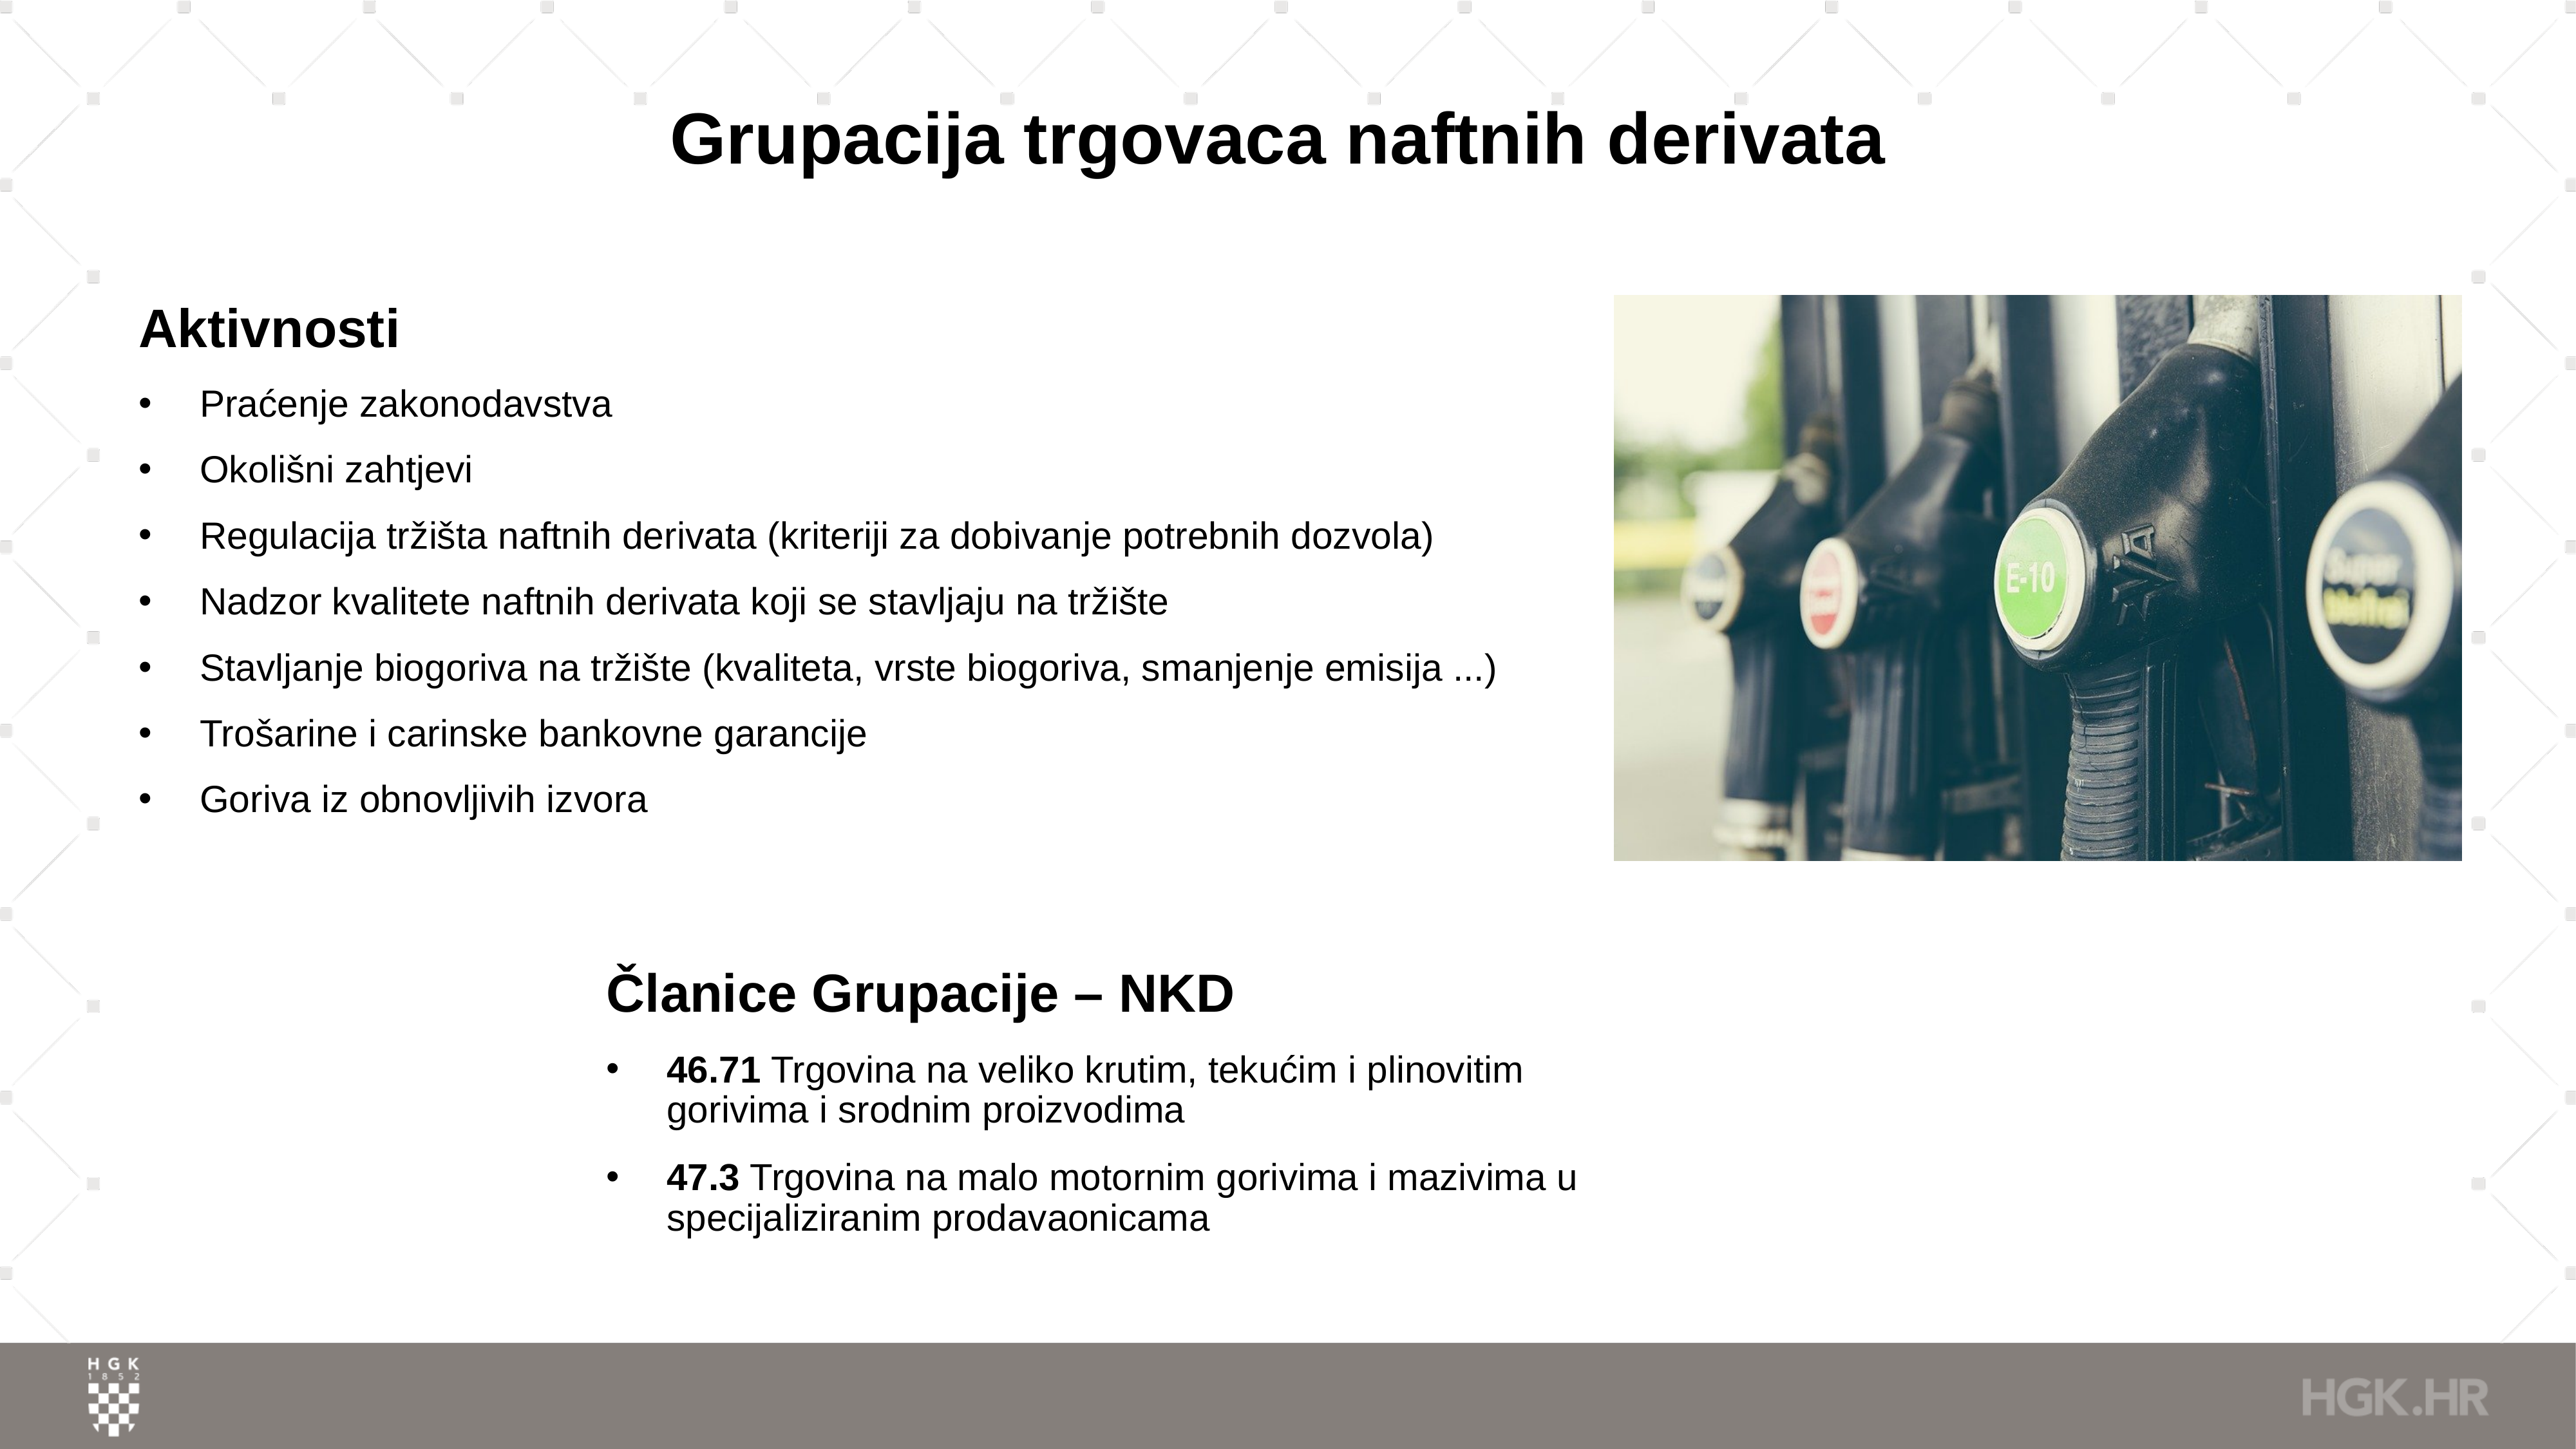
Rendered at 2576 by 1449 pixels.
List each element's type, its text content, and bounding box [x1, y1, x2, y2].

text_box Članice Grupacije – NKD 46.71 Trgovina na veliko krutim, tekućim i plinovitim gorivima i srodnim proizvodima 47.3 Trgovina na malo motornim gorivima i mazivima u specijaliziranim prodavaonicama [596, 960, 1615, 1256]
picture [1614, 295, 2462, 861]
list Aktivnosti Praćenje zakonodavstva Okolišni zahtjevi Regulacija tržišta naftnih derivata (kriteriji za dobivanje potrebnih dozvola) Nadzor kvalitete naftnih derivata koji se stavljaju na tržište Stavljanje biogoriva na tržište (kvaliteta, vrste biogoriva, smanjenje emisija ...) Trošarine i carinske bankovne garancije Goriva iz obnovljivih izvora [129, 296, 1510, 869]
title Grupacija trgovaca naftnih derivata [176, 73, 2399, 296]
